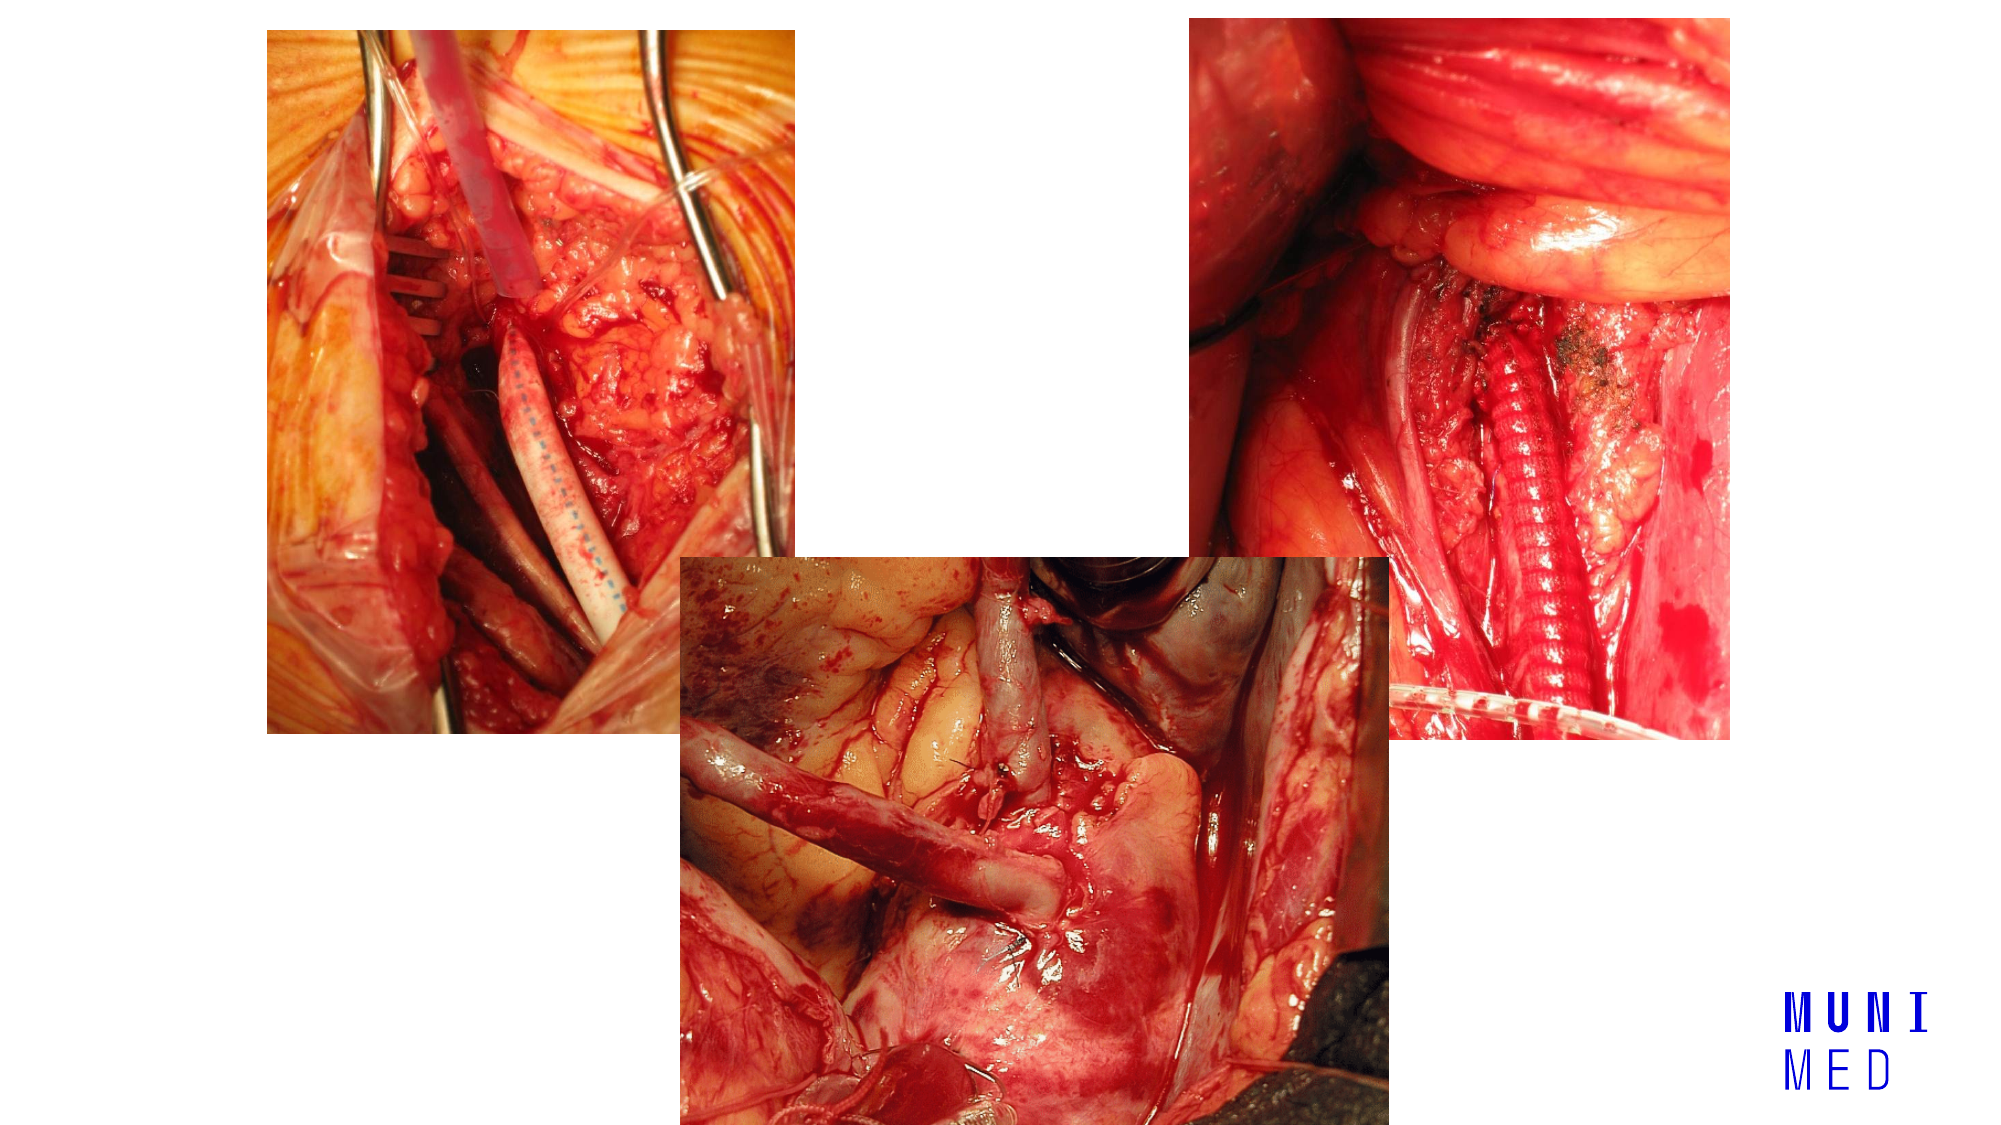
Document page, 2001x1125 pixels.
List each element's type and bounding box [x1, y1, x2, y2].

picture [267, 18, 1730, 1125]
